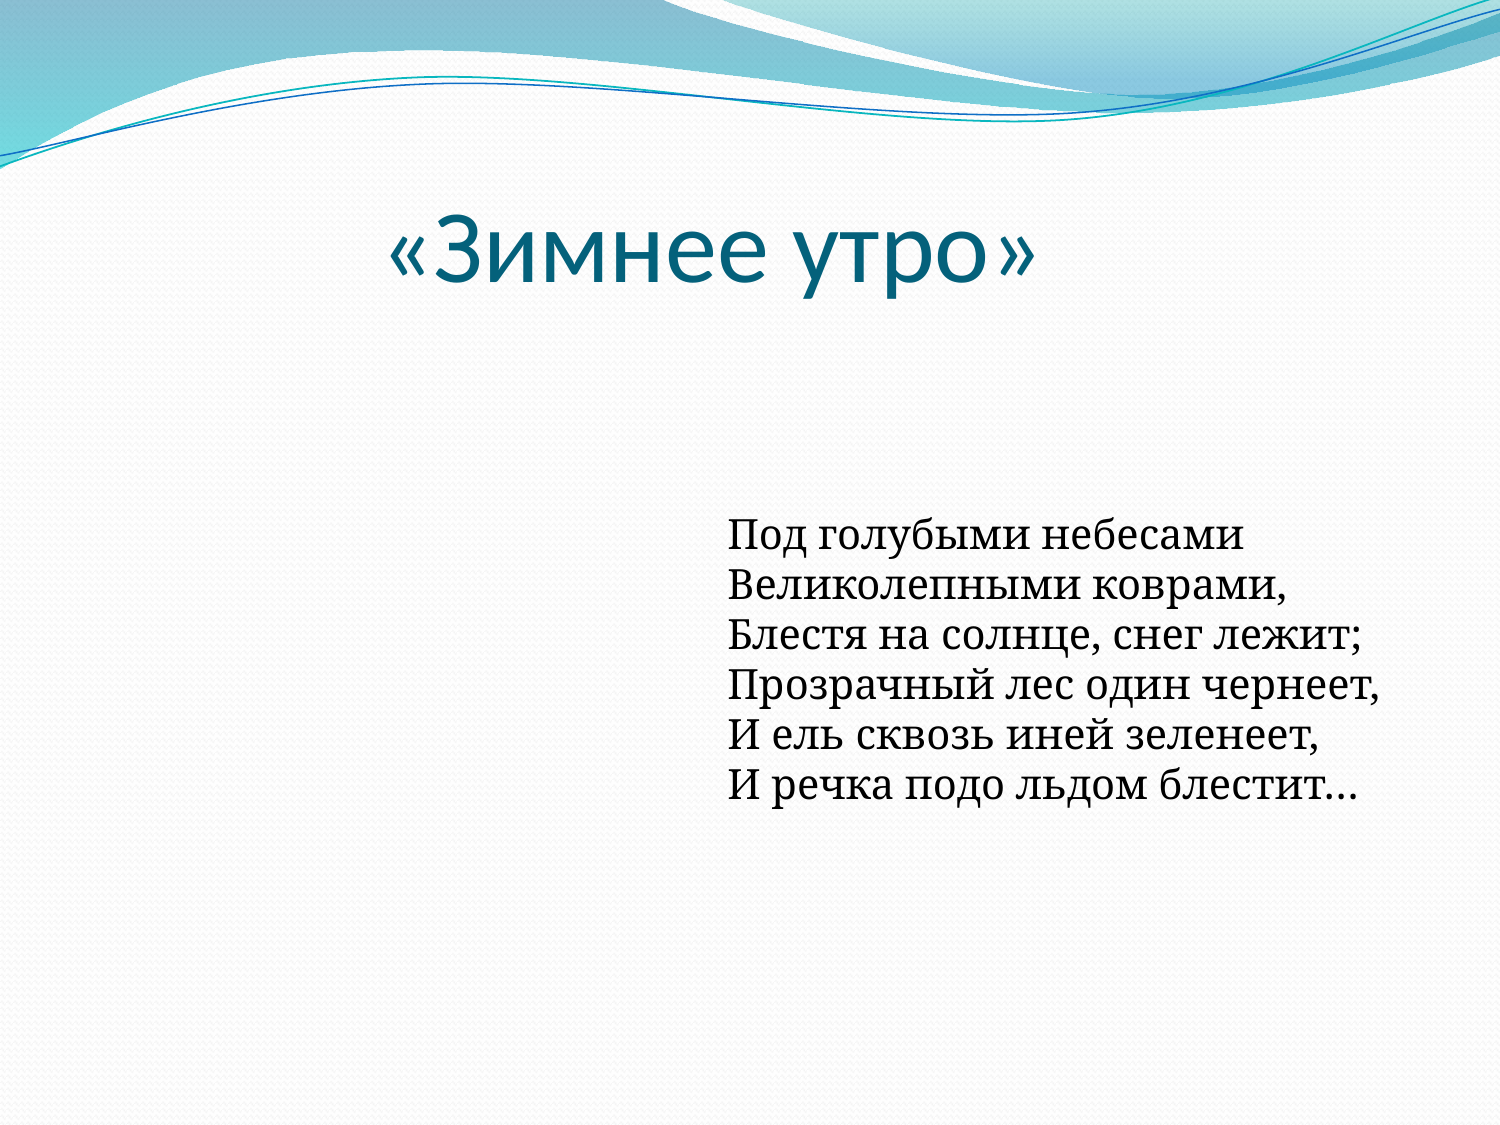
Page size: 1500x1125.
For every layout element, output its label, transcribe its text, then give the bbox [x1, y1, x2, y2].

text_box Под голубыми небесами Великолепными коврами, Блестя на солнце, снег лежит; Прозрачный лес один чернеет, И ель сквозь иней зеленеет, И речка подо льдом блестит… [712, 500, 1463, 865]
title «Зимнее утро» [75, 115, 1425, 303]
